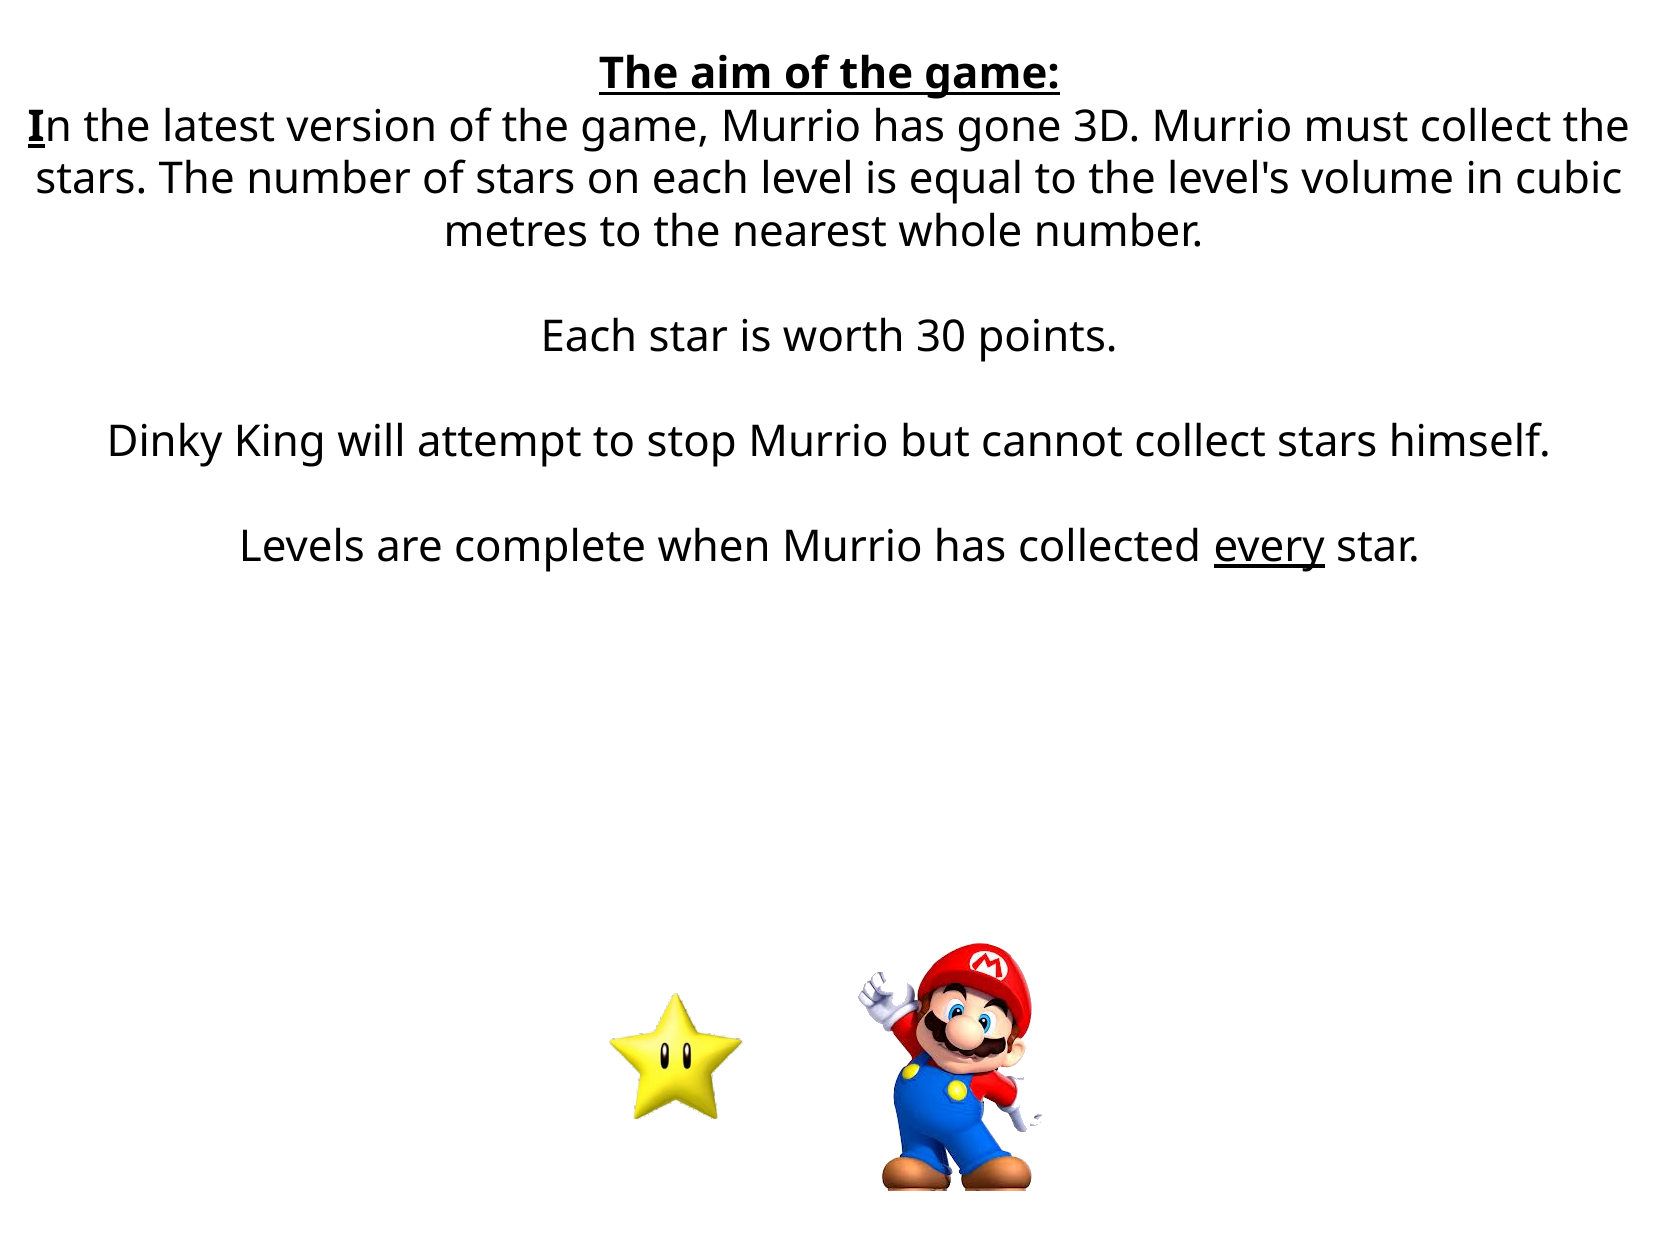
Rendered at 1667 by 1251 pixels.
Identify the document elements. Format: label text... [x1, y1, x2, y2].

text_box The aim of the game: In the latest version of the game, Murrio has gone 3D. Murrio must collect the stars. The number of stars on each level is equal to the level's volume in cubic metres to the nearest whole number. Each star is worth 30 points. Dinky King will attempt to stop Murrio but cannot collect stars himself. Levels are complete when Murrio has collected every star. [10, 37, 1649, 578]
picture [853, 943, 1051, 1191]
picture [605, 991, 744, 1121]
